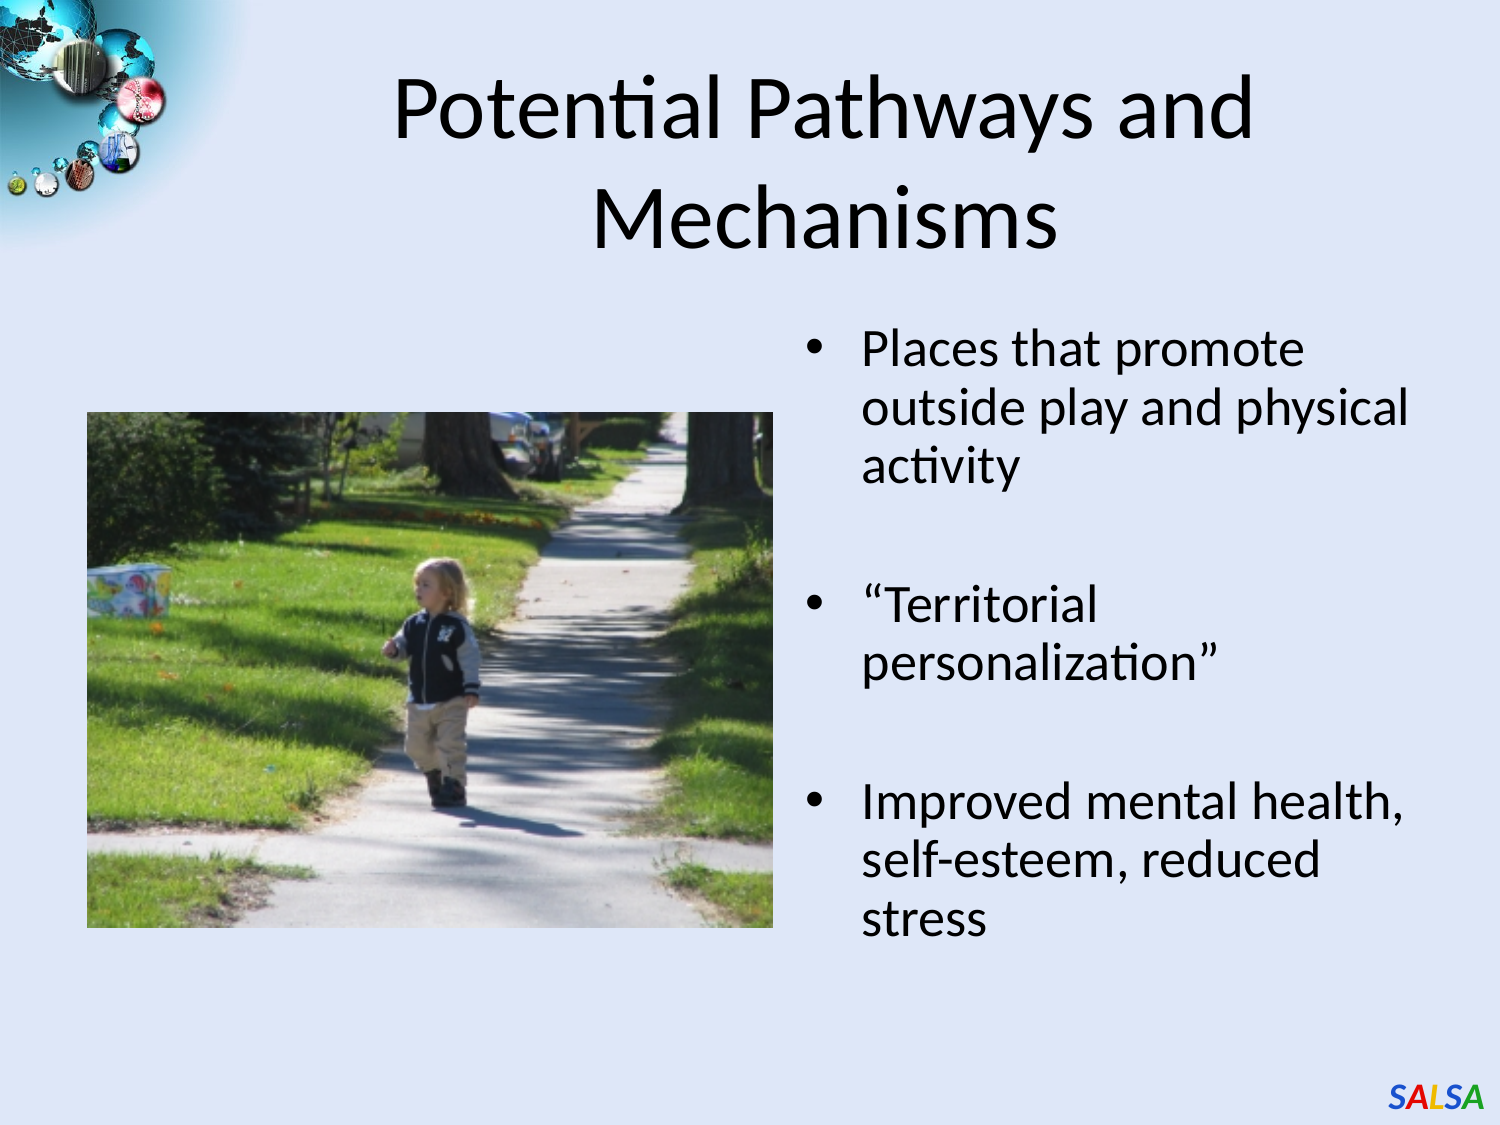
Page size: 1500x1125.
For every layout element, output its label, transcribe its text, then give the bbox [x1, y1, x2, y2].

list Places that promote outside play and physical activity “Territorial personalization” Improved mental health, self-esteem, reduced stress [790, 312, 1454, 988]
picture [87, 412, 773, 928]
picture [0, 0, 263, 253]
title Potential Pathways and Mechanisms [249, 31, 1400, 282]
